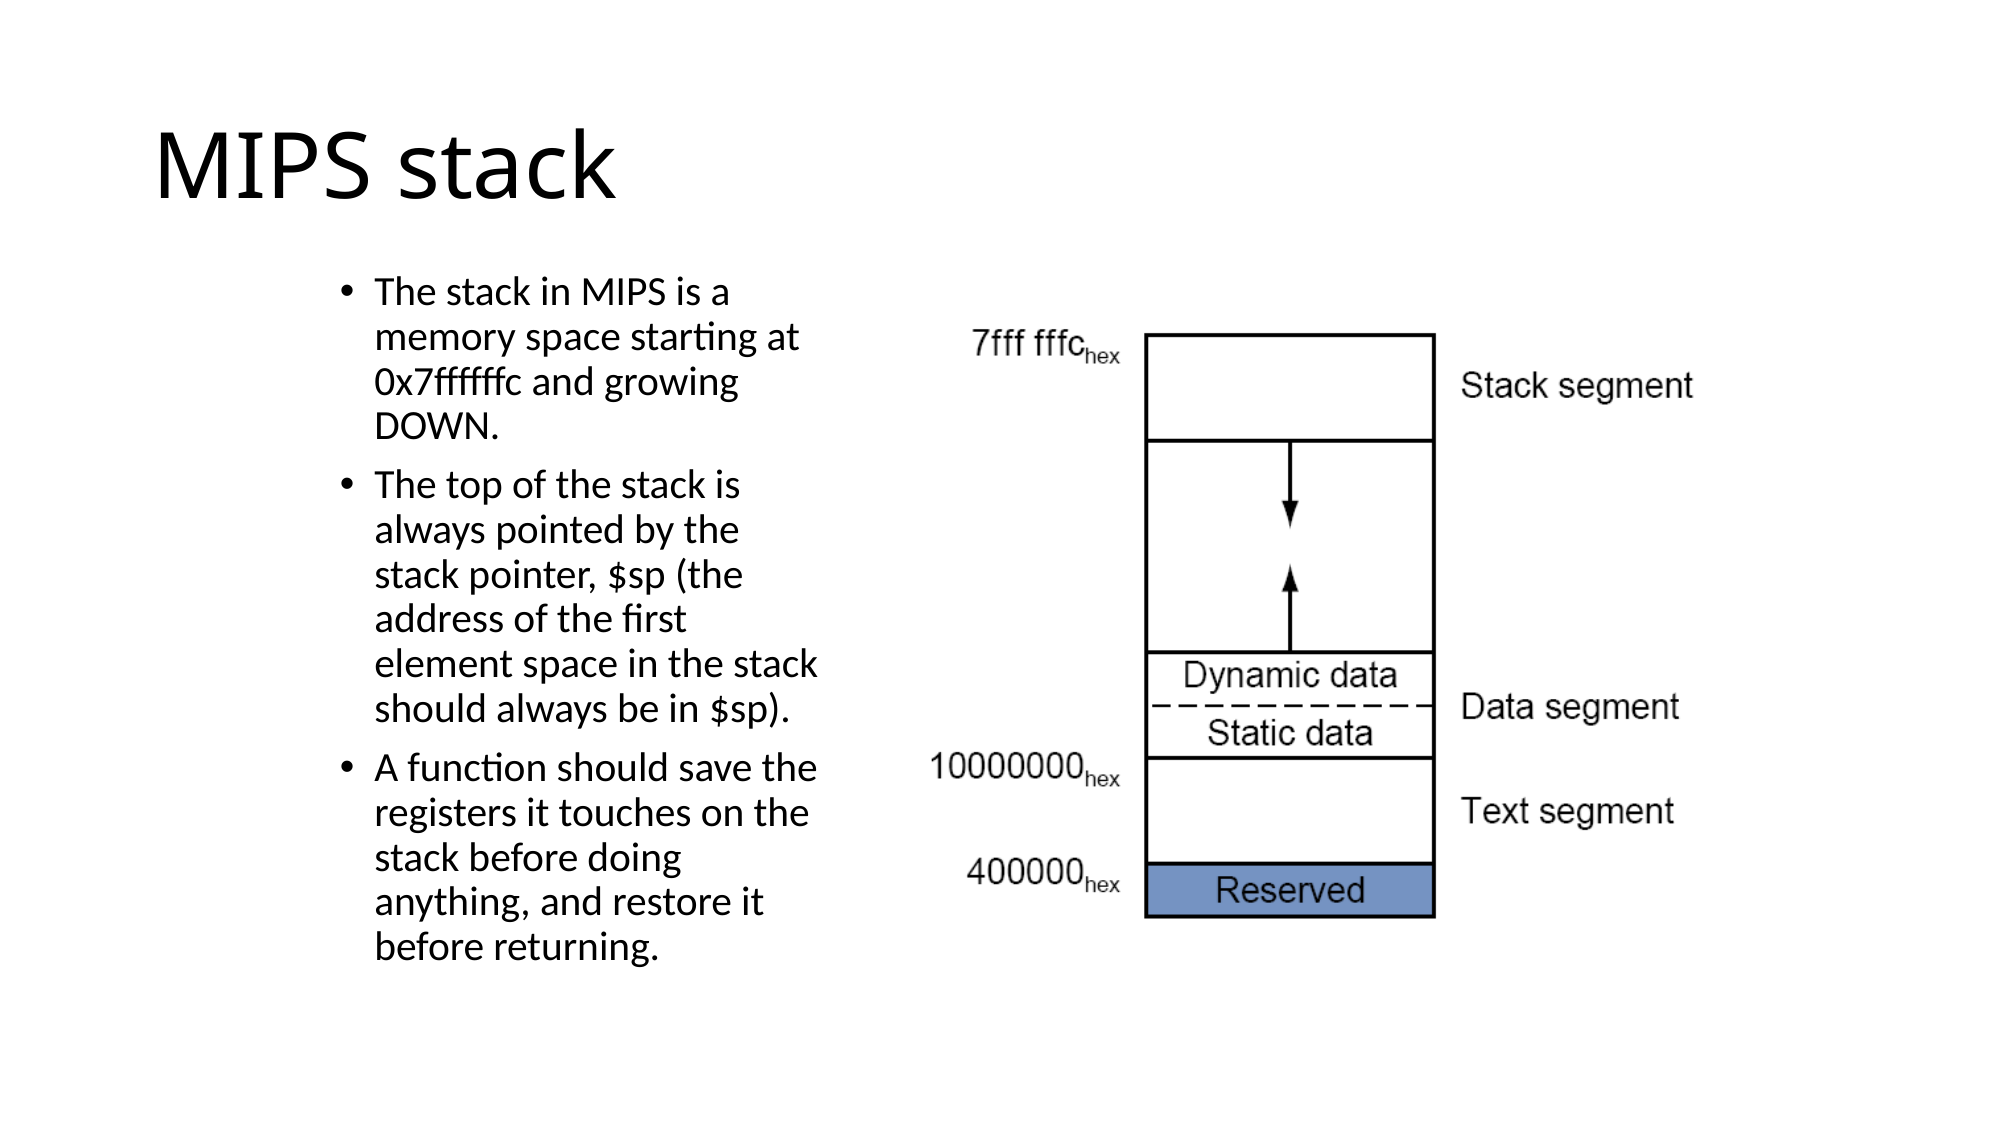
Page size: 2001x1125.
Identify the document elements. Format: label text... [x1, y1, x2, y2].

title MIPS stack [137, 59, 1863, 278]
list The stack in MIPS is a memory space starting at 0x7ffffffc and growing DOWN. The top of the stack is always pointed by the stack pointer, $sp (the address of the first element space in the stack should always be in $sp). A function should save the registers it touches on the stack before doing anything, and restore it before returning. [324, 262, 838, 1005]
picture [924, 324, 1704, 920]
